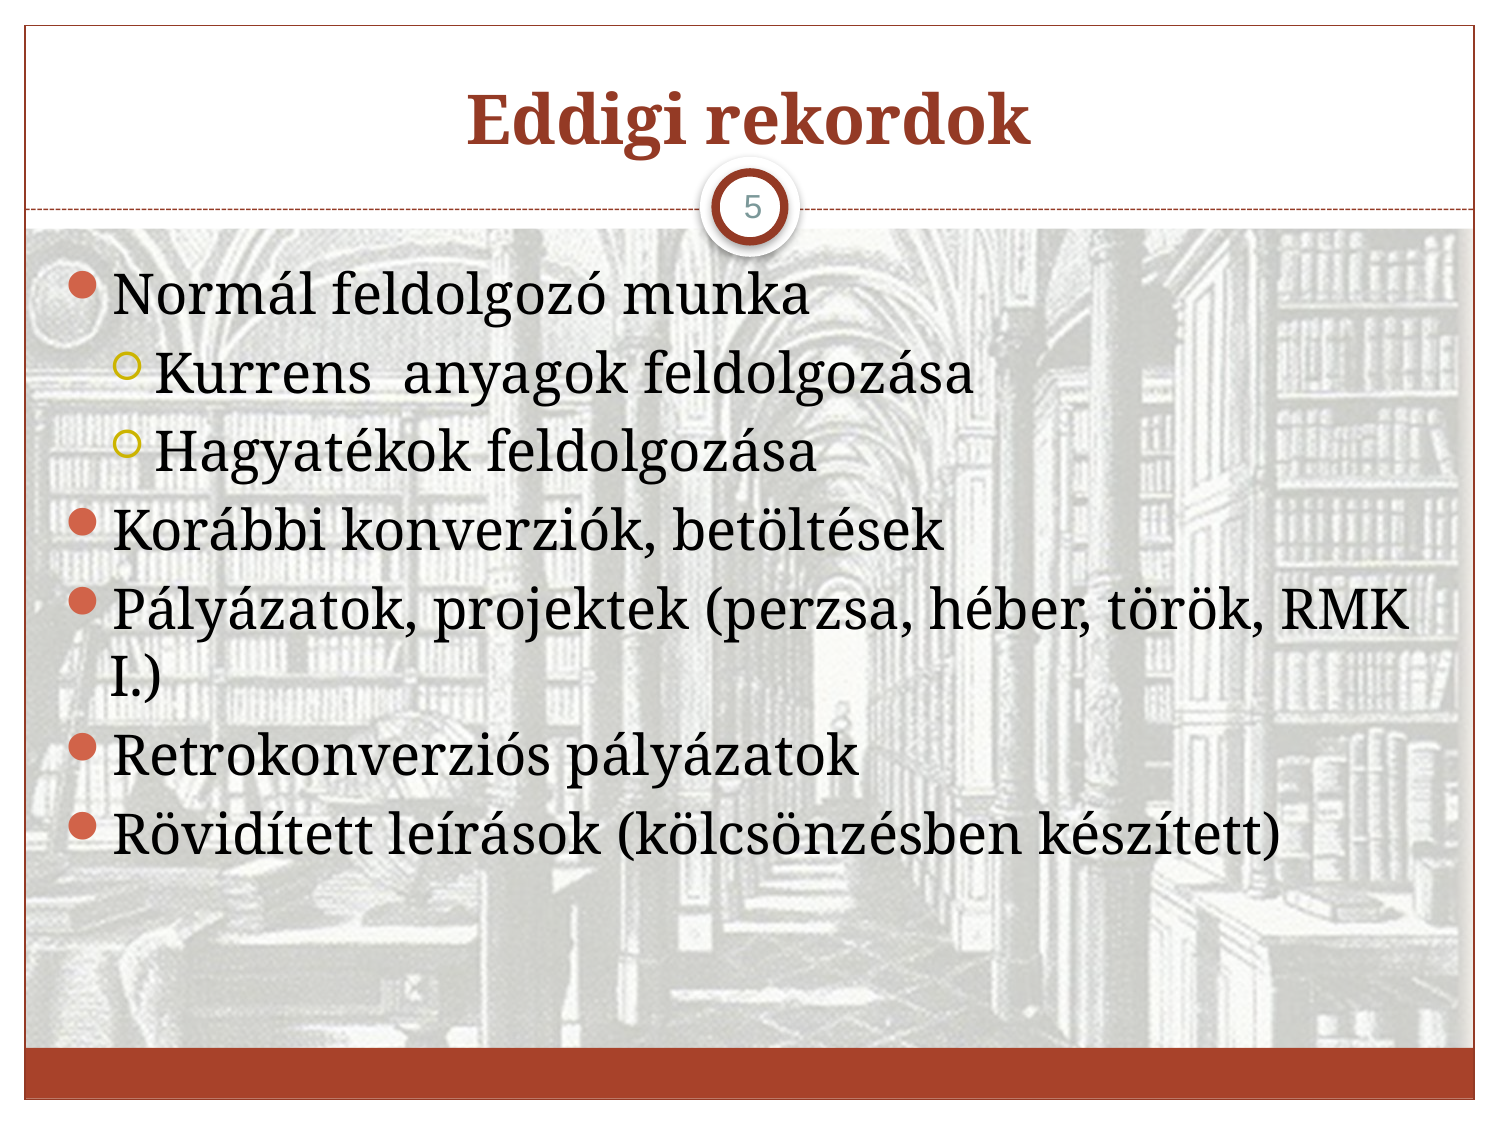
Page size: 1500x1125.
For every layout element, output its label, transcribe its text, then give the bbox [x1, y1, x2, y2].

list Normál feldolgozó munka Kurrens anyagok feldolgozása Hagyatékok feldolgozása Korábbi konverziók, betöltések Pályázatok, projektek (perzsa, héber, török, RMK I.) Retrokonverziós pályázatok Rövidített leírások (kölcsönzésben készített) [49, 250, 1445, 1001]
title Eddigi rekordok [49, 37, 1450, 197]
slide_number 5 [715, 168, 791, 241]
